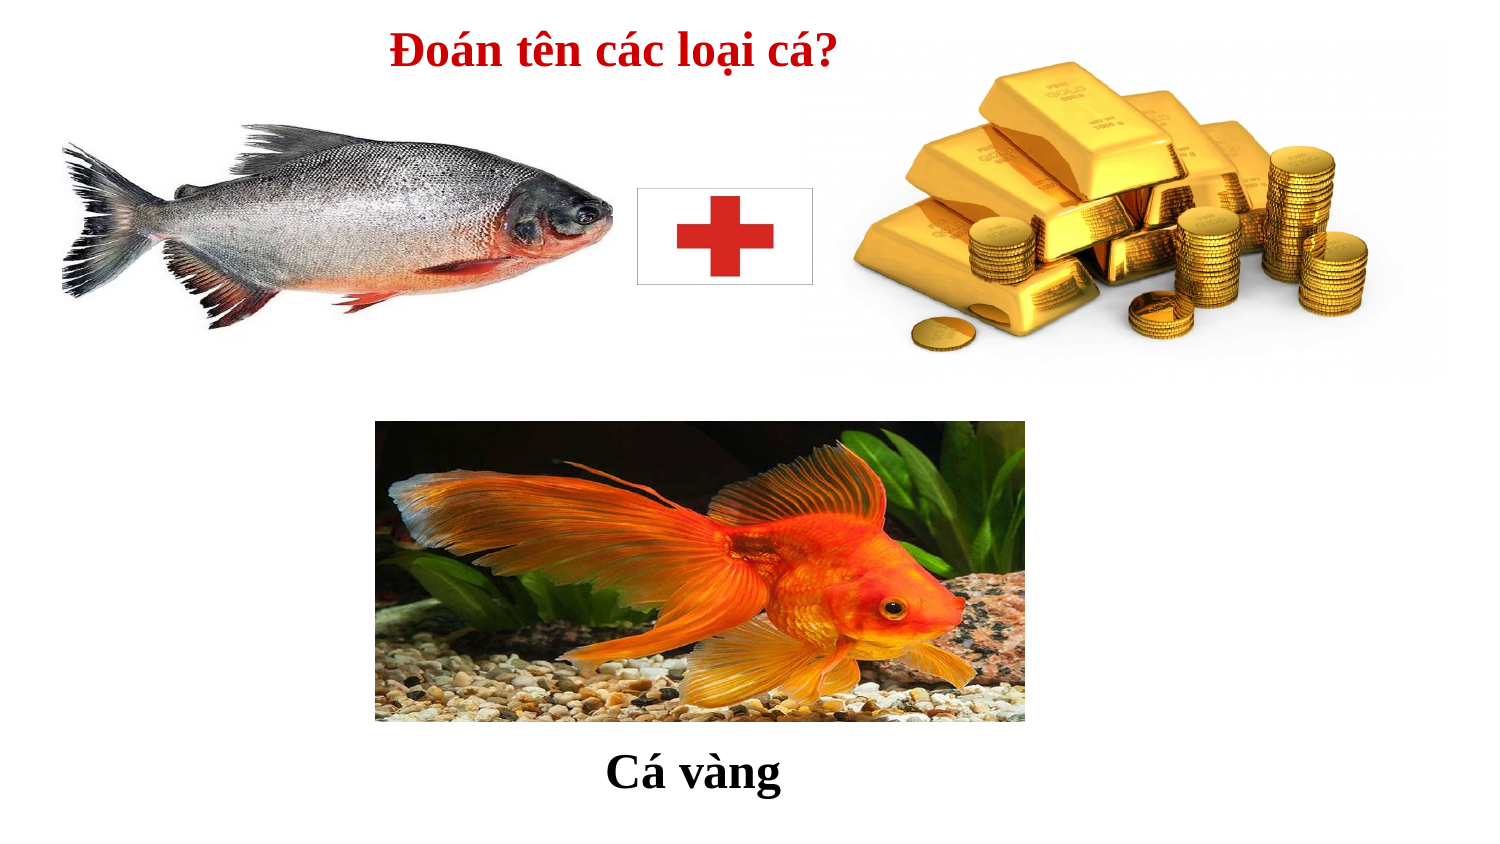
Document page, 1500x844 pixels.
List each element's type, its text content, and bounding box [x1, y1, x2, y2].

text_box Đoán tên các loại cá? [374, 9, 963, 85]
picture [62, 93, 613, 344]
picture [374, 421, 1025, 722]
picture [637, 37, 1451, 383]
text_box Cá vàng [537, 731, 850, 806]
